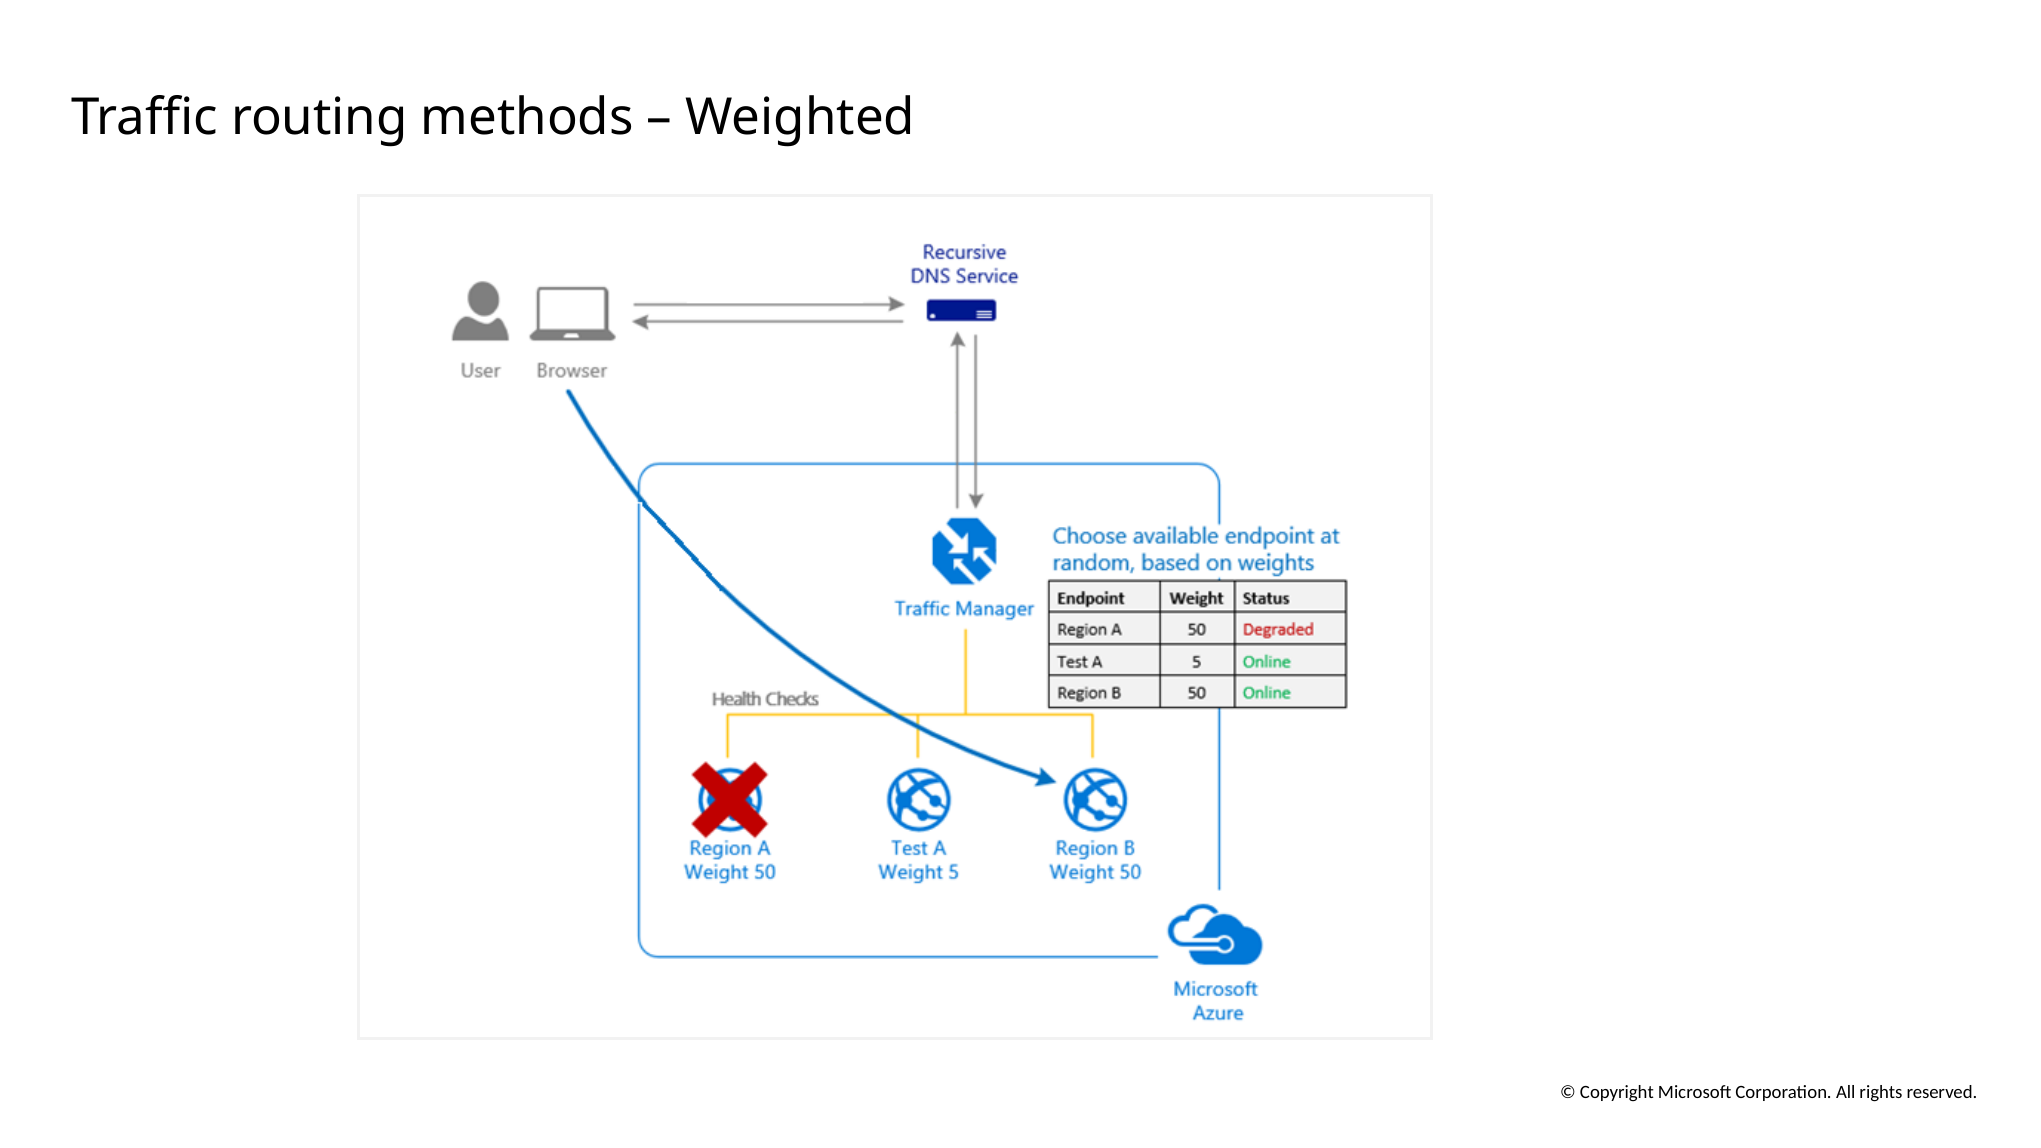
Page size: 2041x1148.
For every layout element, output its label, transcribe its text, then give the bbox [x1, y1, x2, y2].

picture [447, 231, 1373, 1039]
text_box [358, 195, 1432, 1039]
title Traffic routing methods – Weighted [71, 78, 1969, 144]
